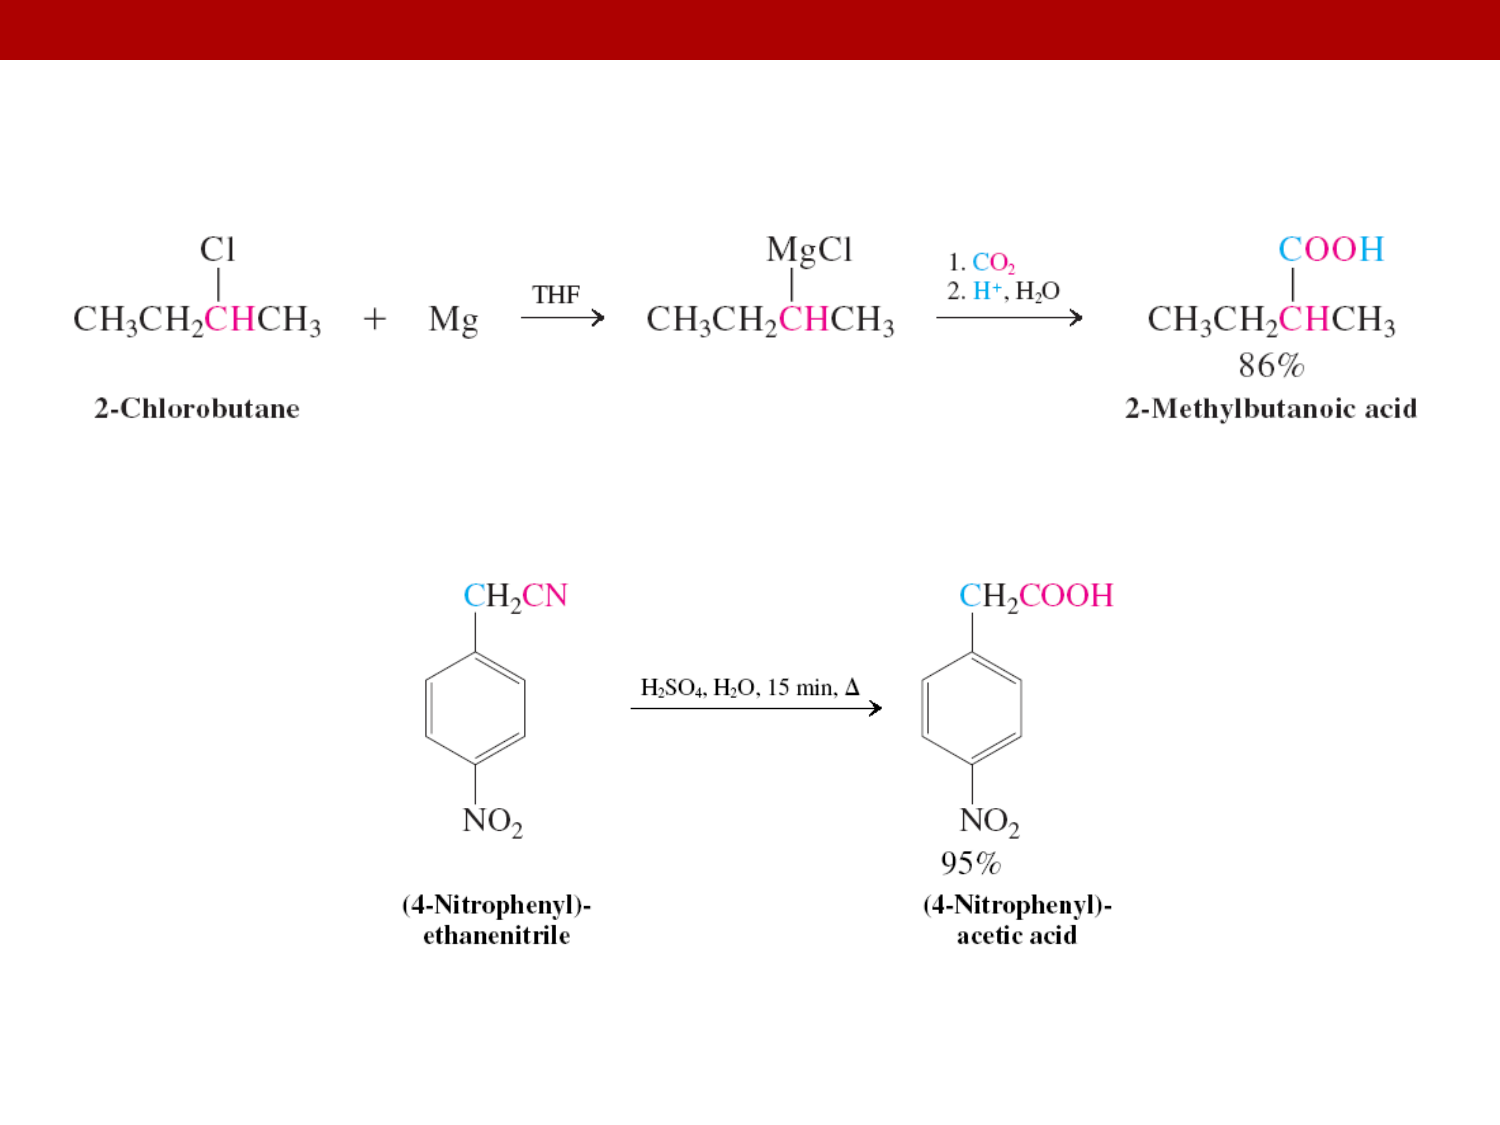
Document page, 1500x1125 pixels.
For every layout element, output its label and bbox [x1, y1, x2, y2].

picture [362, 562, 1138, 967]
picture [49, 212, 1451, 444]
